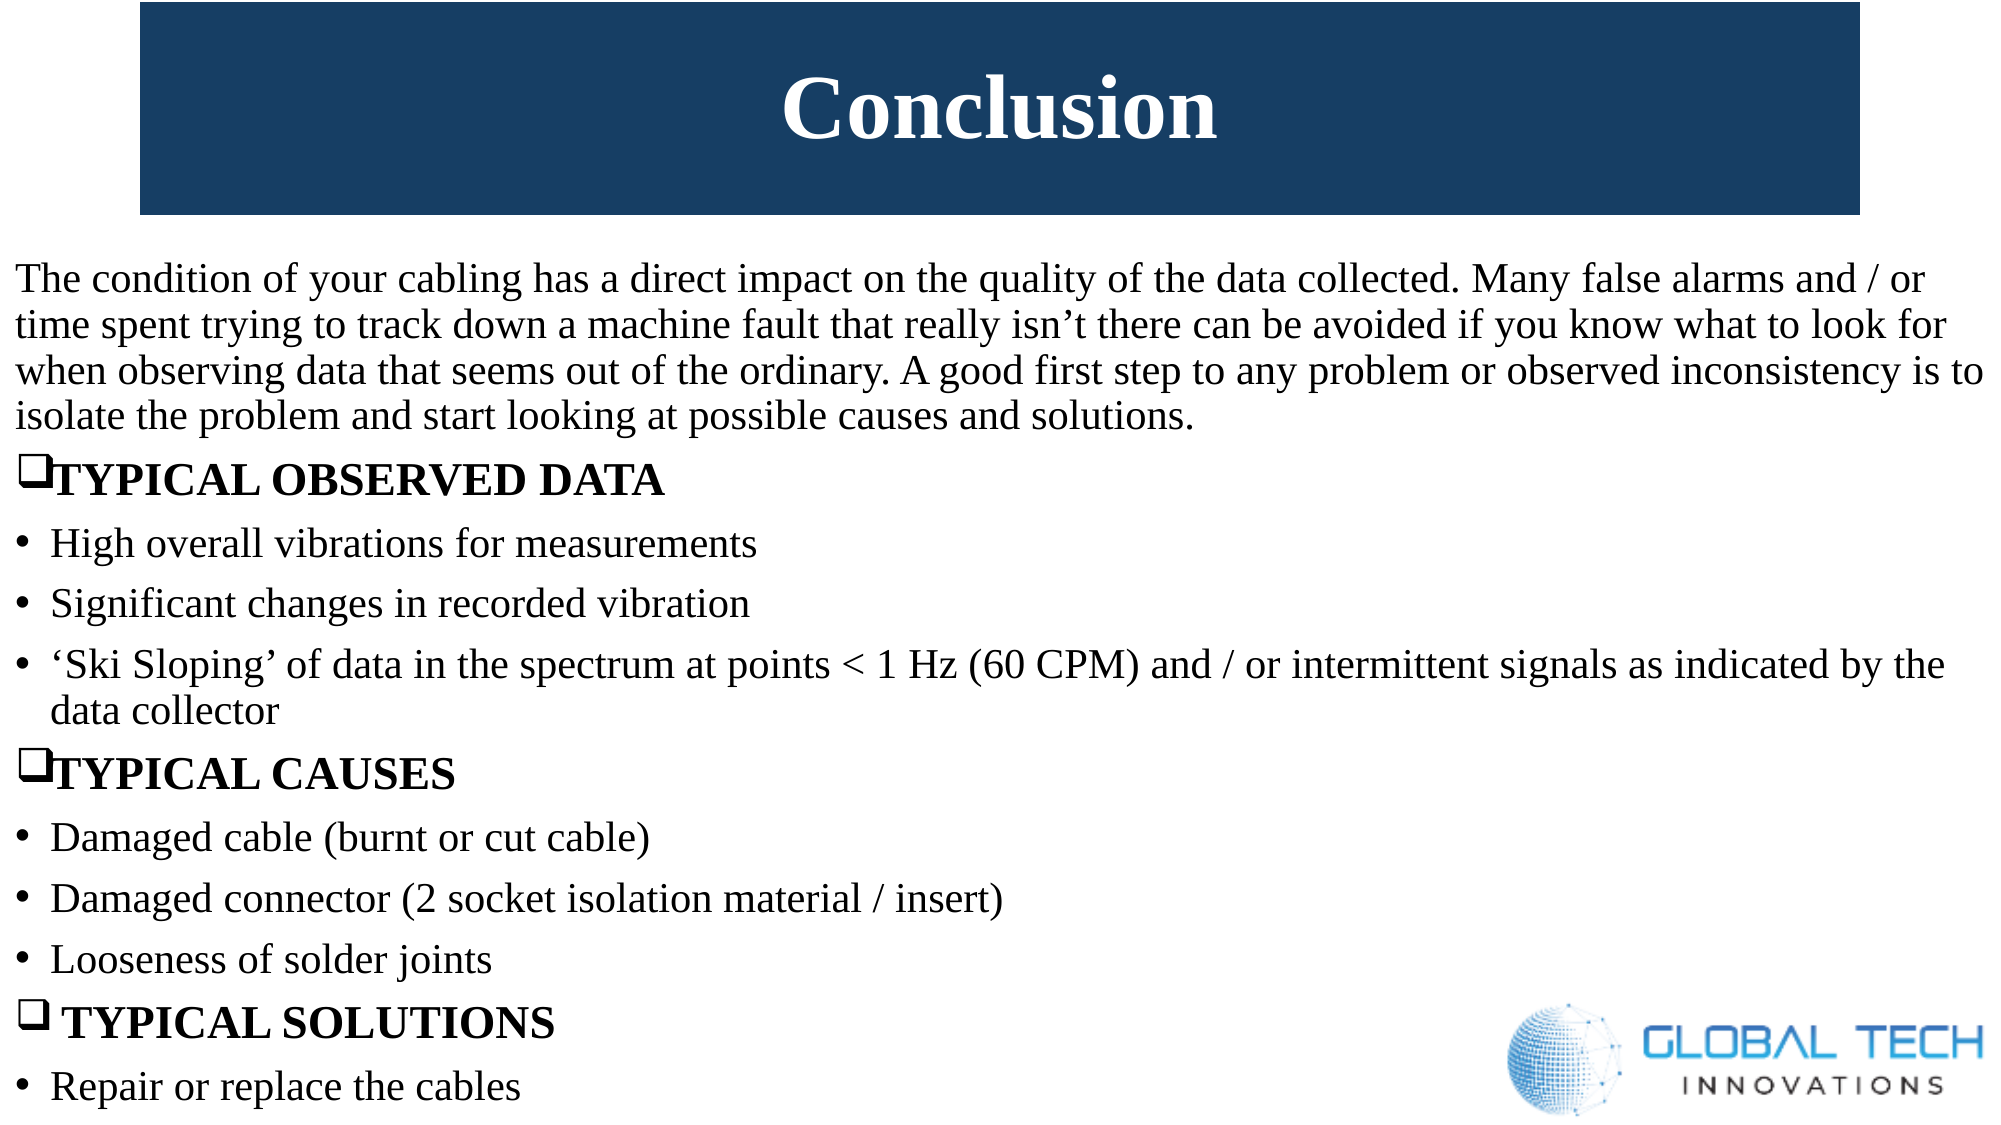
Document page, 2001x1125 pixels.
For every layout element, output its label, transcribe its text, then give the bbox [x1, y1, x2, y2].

title Conclusion [135, 0, 1865, 219]
list The condition of your cabling has a direct impact on the quality of the data collected. Many false alarms and / or time spent trying to track down a machine fault that really isn’t there can be avoided if you know what to look for when observing data that seems out of the ordinary. A good first step to any problem or observed inconsistency is to isolate the problem and start looking at possible causes and solutions. TYPICAL OBSERVED DATA High overall vibrations for measurements Significant changes in recorded vibration ‘Ski Sloping’ of data in the spectrum at points < 1 Hz (60 CPM) and / or intermittent signals as indicated by the data collector TYPICAL CAUSES Damaged cable (burnt or cut cable) Damaged connector (2 socket isolation material / insert) Looseness of solder joints TYPICAL SOLUTIONS Repair or replace the cables [0, 248, 2000, 1125]
picture [1497, 1001, 2001, 1125]
